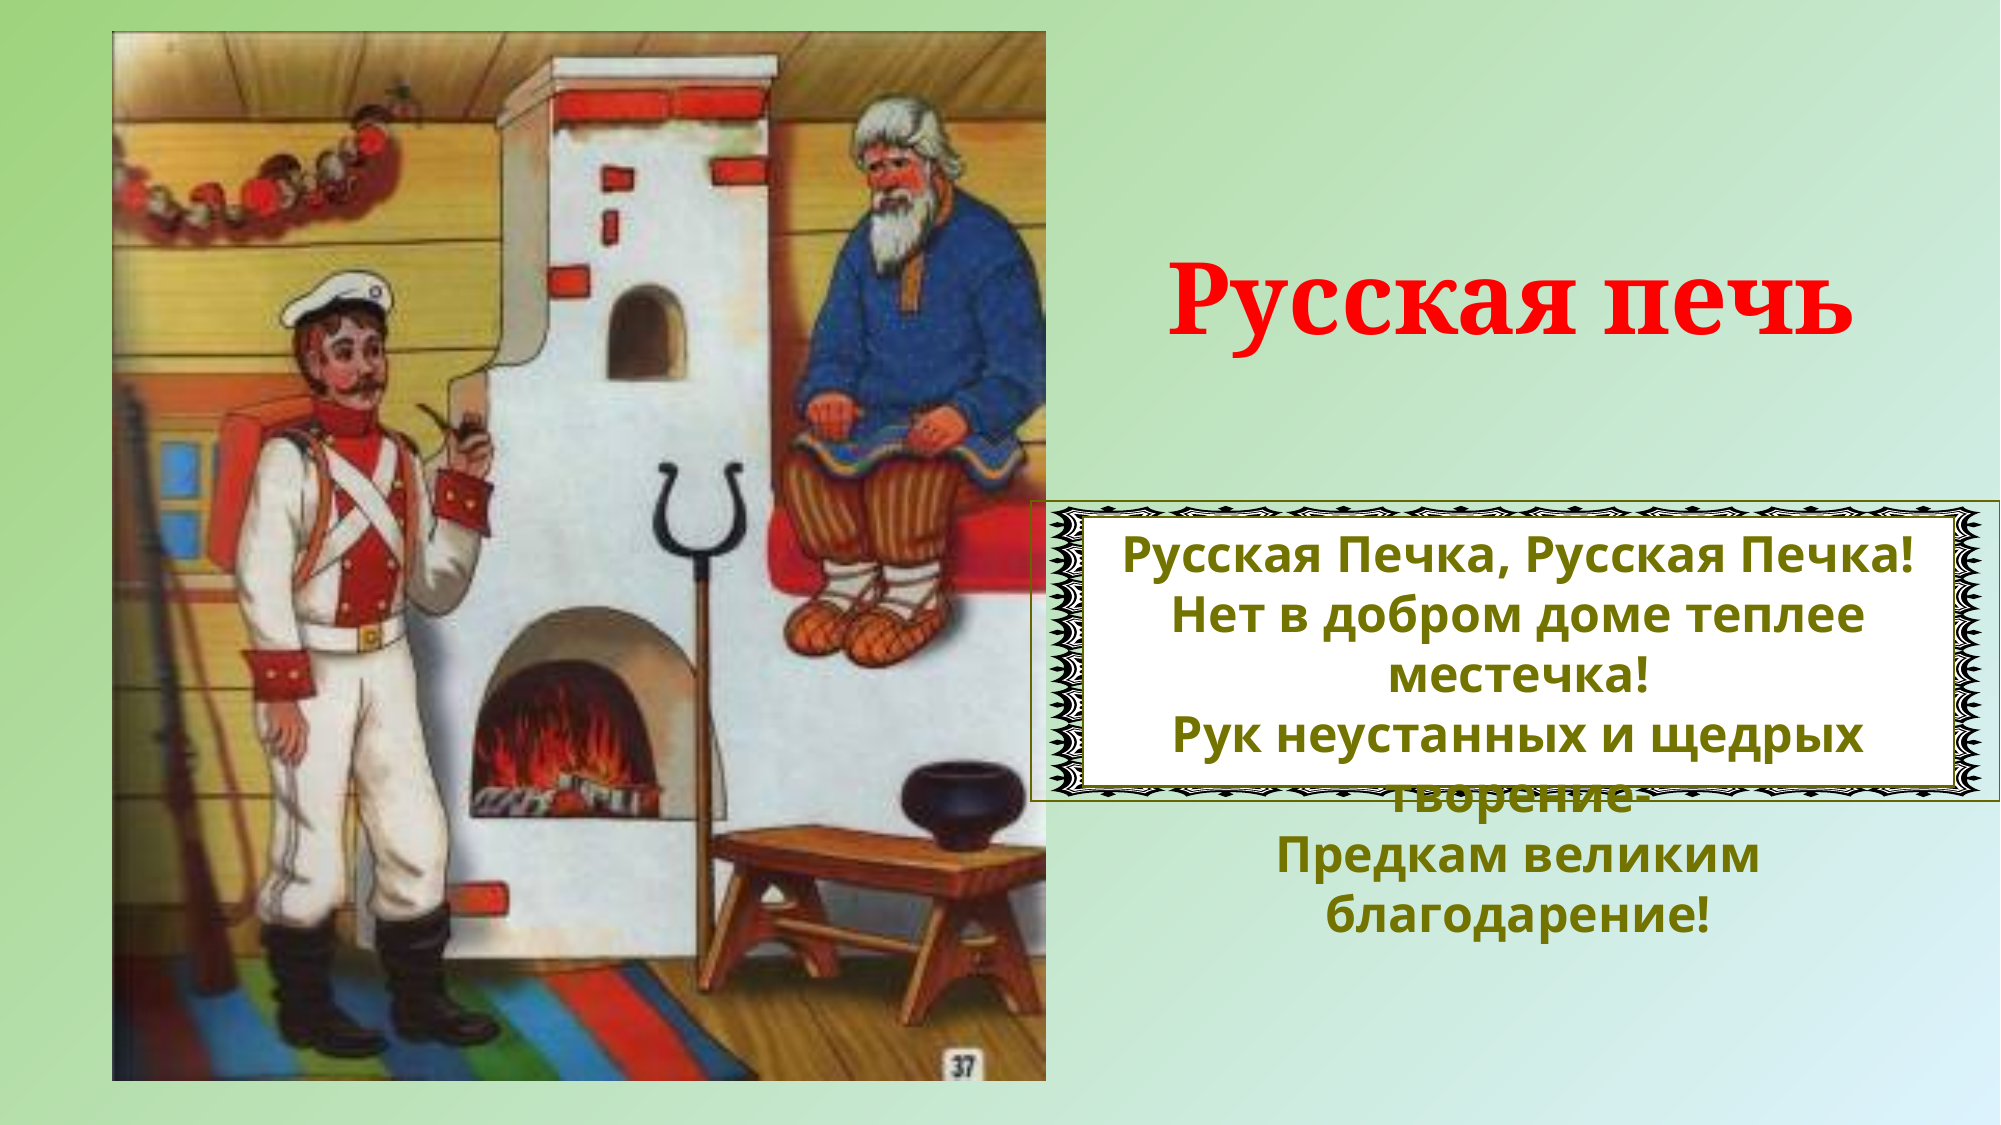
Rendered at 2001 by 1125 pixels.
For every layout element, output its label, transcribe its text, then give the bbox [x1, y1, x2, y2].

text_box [1030, 501, 2000, 802]
picture [112, 31, 1046, 1081]
text_box Русская печь [1046, 228, 1977, 333]
